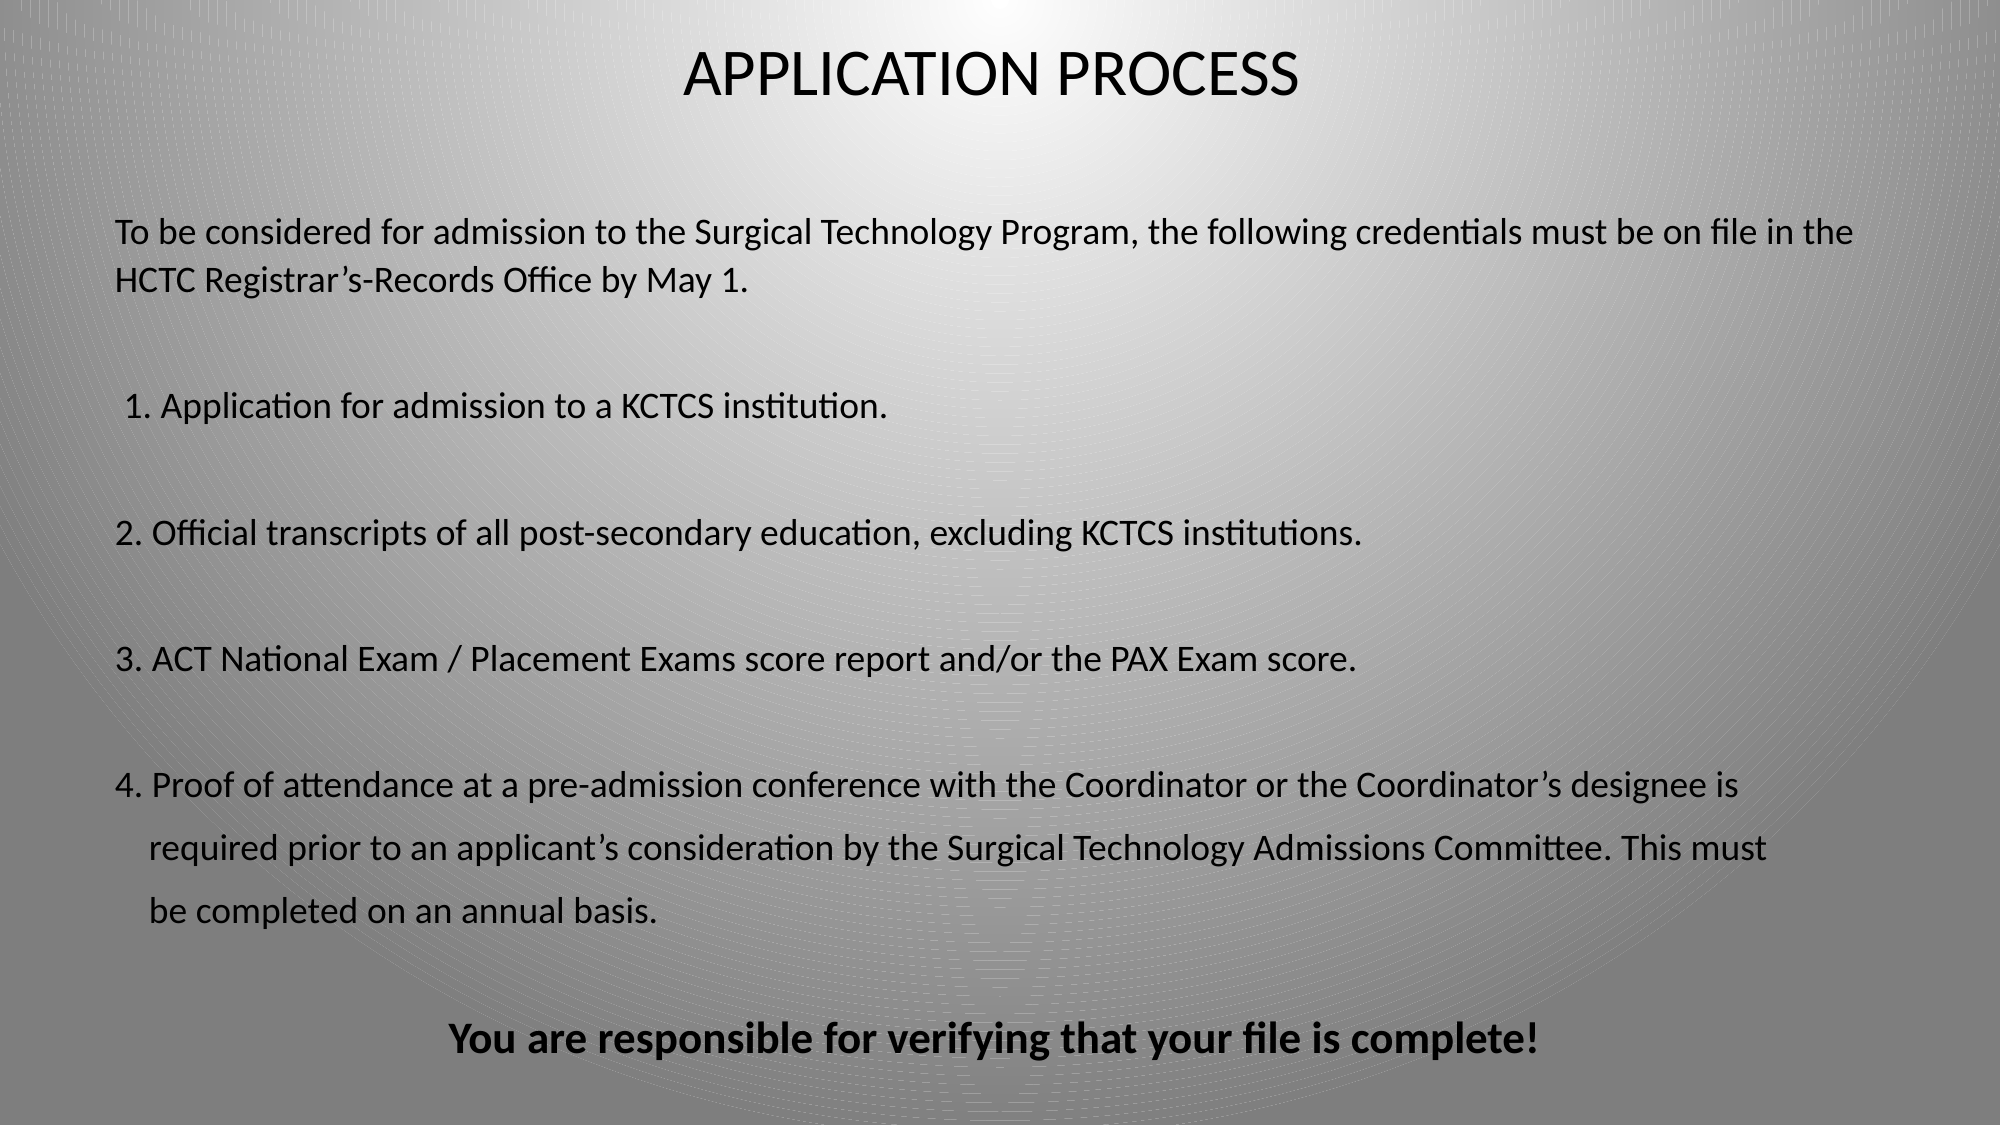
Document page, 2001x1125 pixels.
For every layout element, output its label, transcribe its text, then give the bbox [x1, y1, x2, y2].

list To be considered for admission to the Surgical Technology Program, the following credentials must be on file in the HCTC Registrar’s-Records Office by May 1. 1. Application for admission to a KCTCS institution. 2. Official transcripts of all post-secondary education, excluding KCTCS institutions. 3. ACT National Exam / Placement Exams score report and/or the PAX Exam score. 4. Proof of attendance at a pre-admission conference with the Coordinator or the Coordinator’s designee is required prior to an applicant’s consideration by the Surgical Technology Admissions Committee. This must be completed on an annual basis. You are responsible for verifying that your file is complete! [99, 136, 1900, 1077]
title APPLICATION PROCESS [99, 20, 1900, 117]
